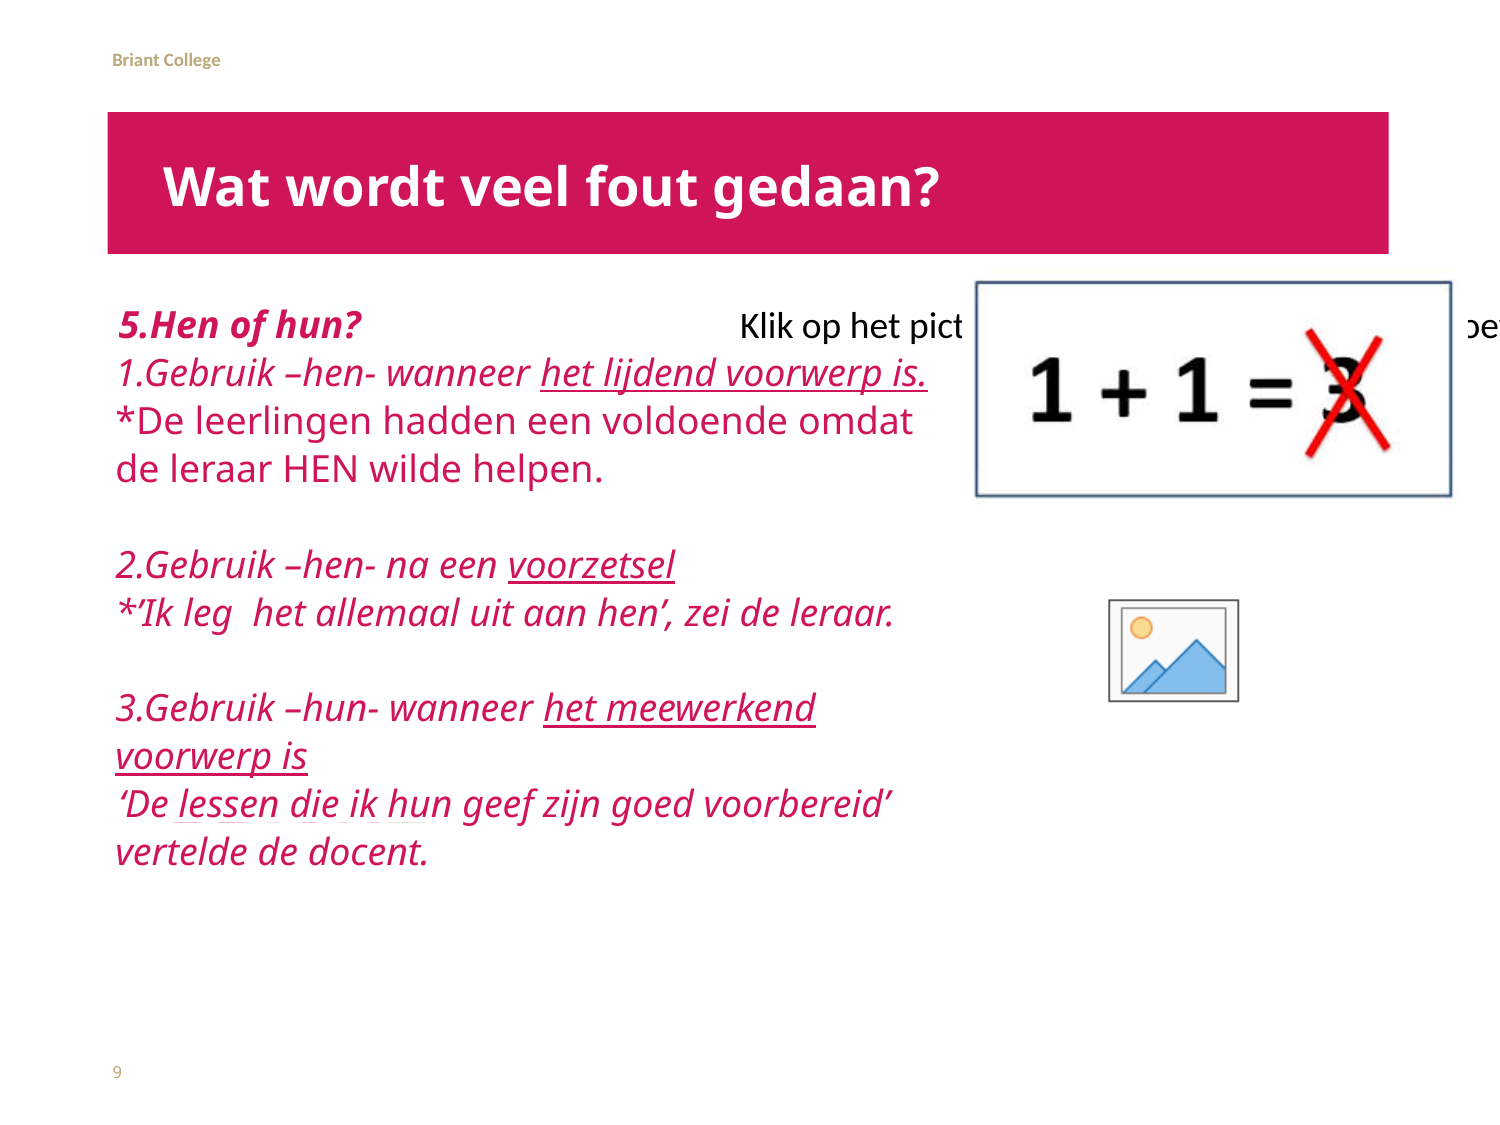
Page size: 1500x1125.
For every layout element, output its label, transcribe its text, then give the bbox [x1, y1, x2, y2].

list 5.Hen of hun? 1.Gebruik –hen- wanneer het lijdend voorwerp is. *De leerlingen hadden een voldoende omdat de leraar HEN wilde helpen. 2.Gebruik –hen- na een voorzetsel *’Ik leg het allemaal uit aan hen’, zei de leraar. 3.Gebruik –hun- wanneer het meewerkend voorwerp is ‘De lessen die ik hun geef zijn goed voorbereid’ vertelde de docent. [100, 290, 945, 1012]
slide_number 9 [112, 1058, 160, 1088]
title Wat wordt veel fout gedaan? [107, 112, 1389, 254]
picture [960, 266, 1468, 1012]
